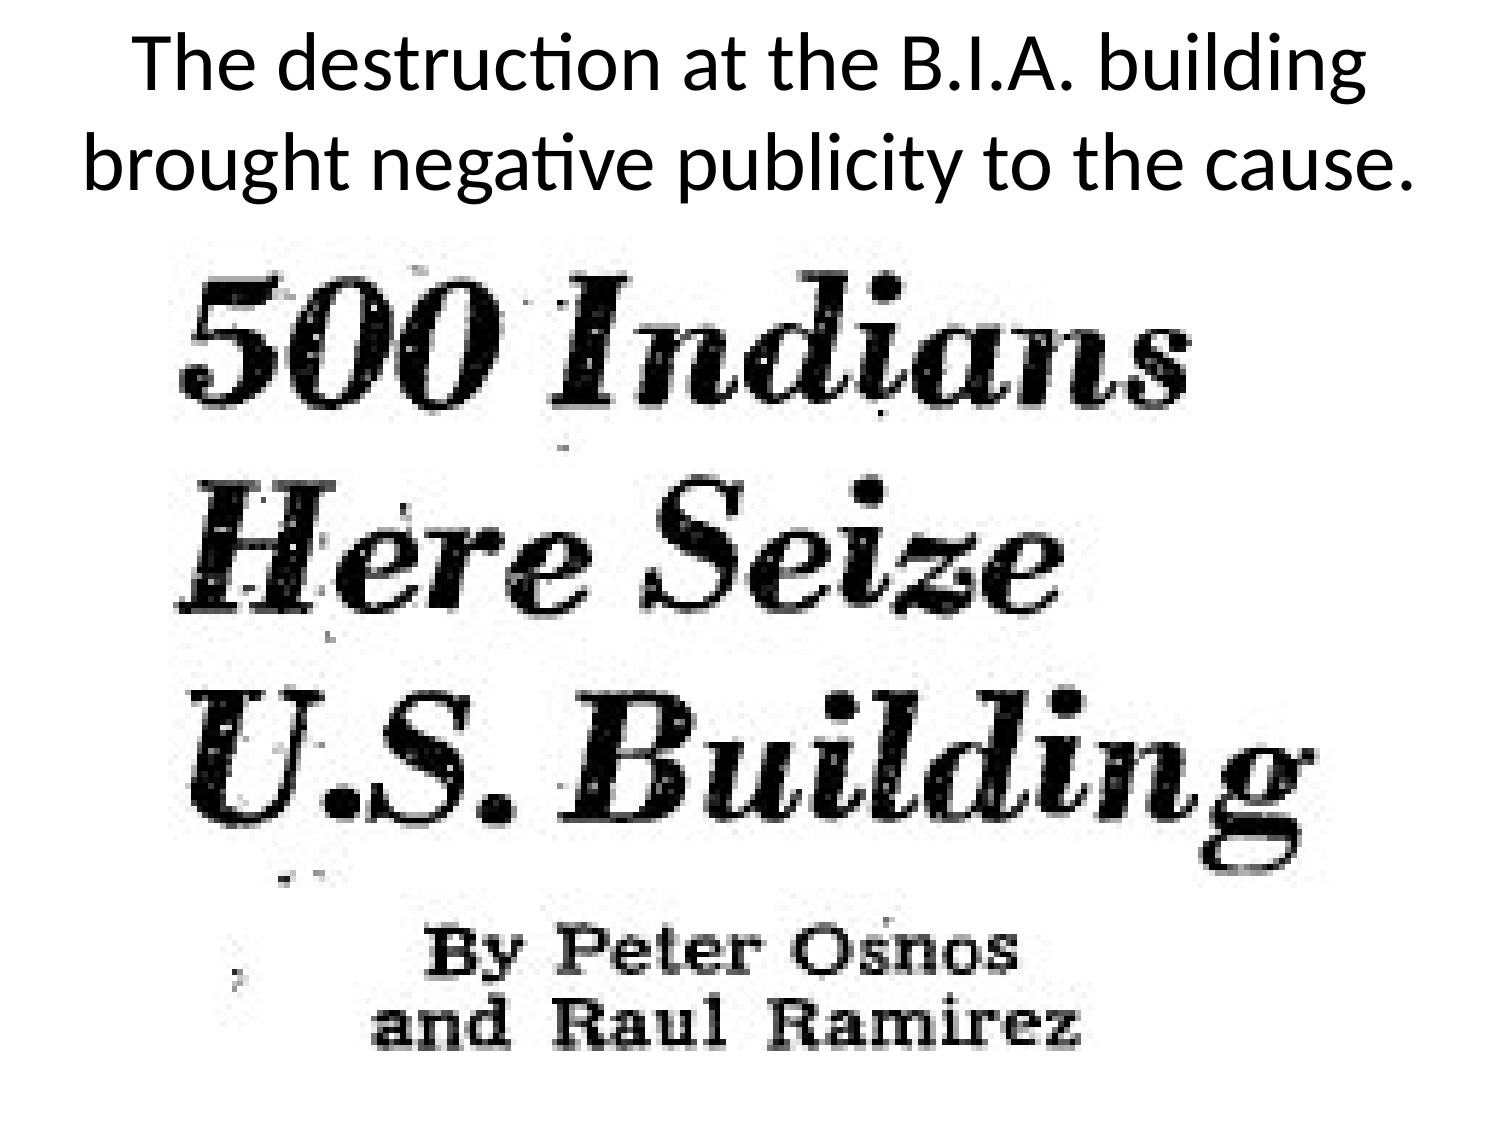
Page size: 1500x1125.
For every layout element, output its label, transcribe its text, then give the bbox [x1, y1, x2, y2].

text_box The destruction at the B.I.A. building brought negative publicity to the cause. [34, 0, 1466, 215]
picture [168, 235, 1332, 1051]
